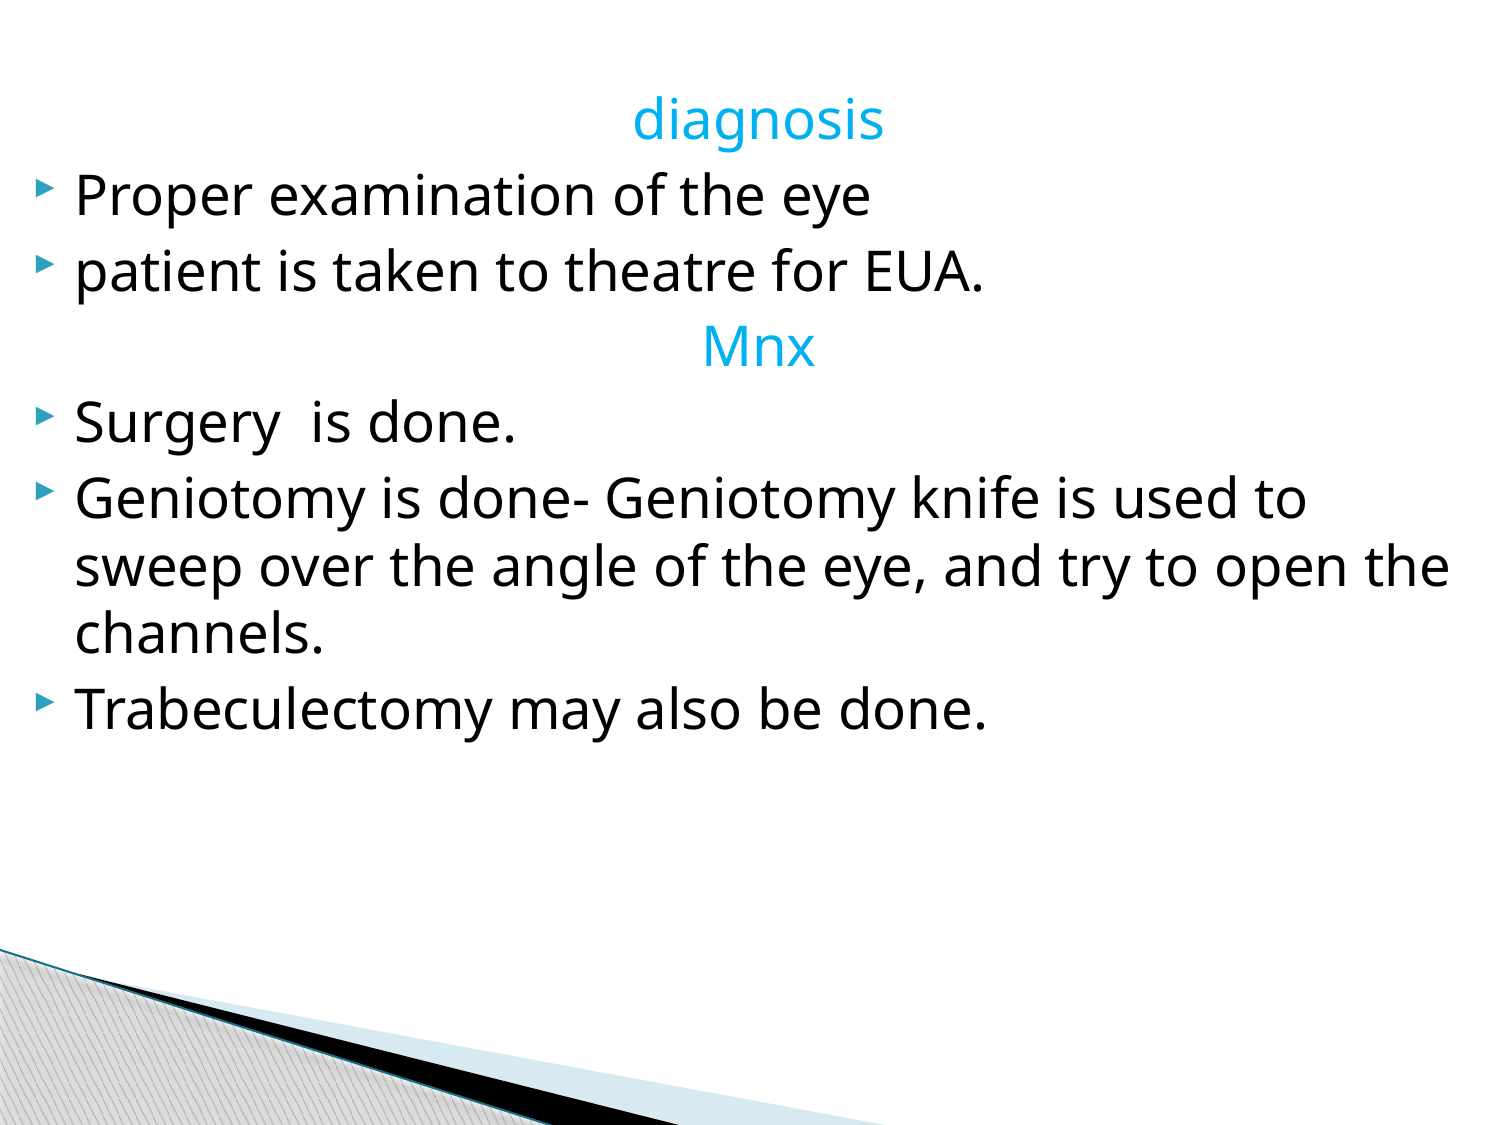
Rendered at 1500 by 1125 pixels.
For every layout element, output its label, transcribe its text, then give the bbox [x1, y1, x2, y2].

list diagnosis Proper examination of the eye patient is taken to theatre for EUA. Mnx Surgery is done. Geniotomy is done- Geniotomy knife is used to sweep over the angle of the eye, and try to open the channels. Trabeculectomy may also be done. [0, 0, 1500, 1125]
